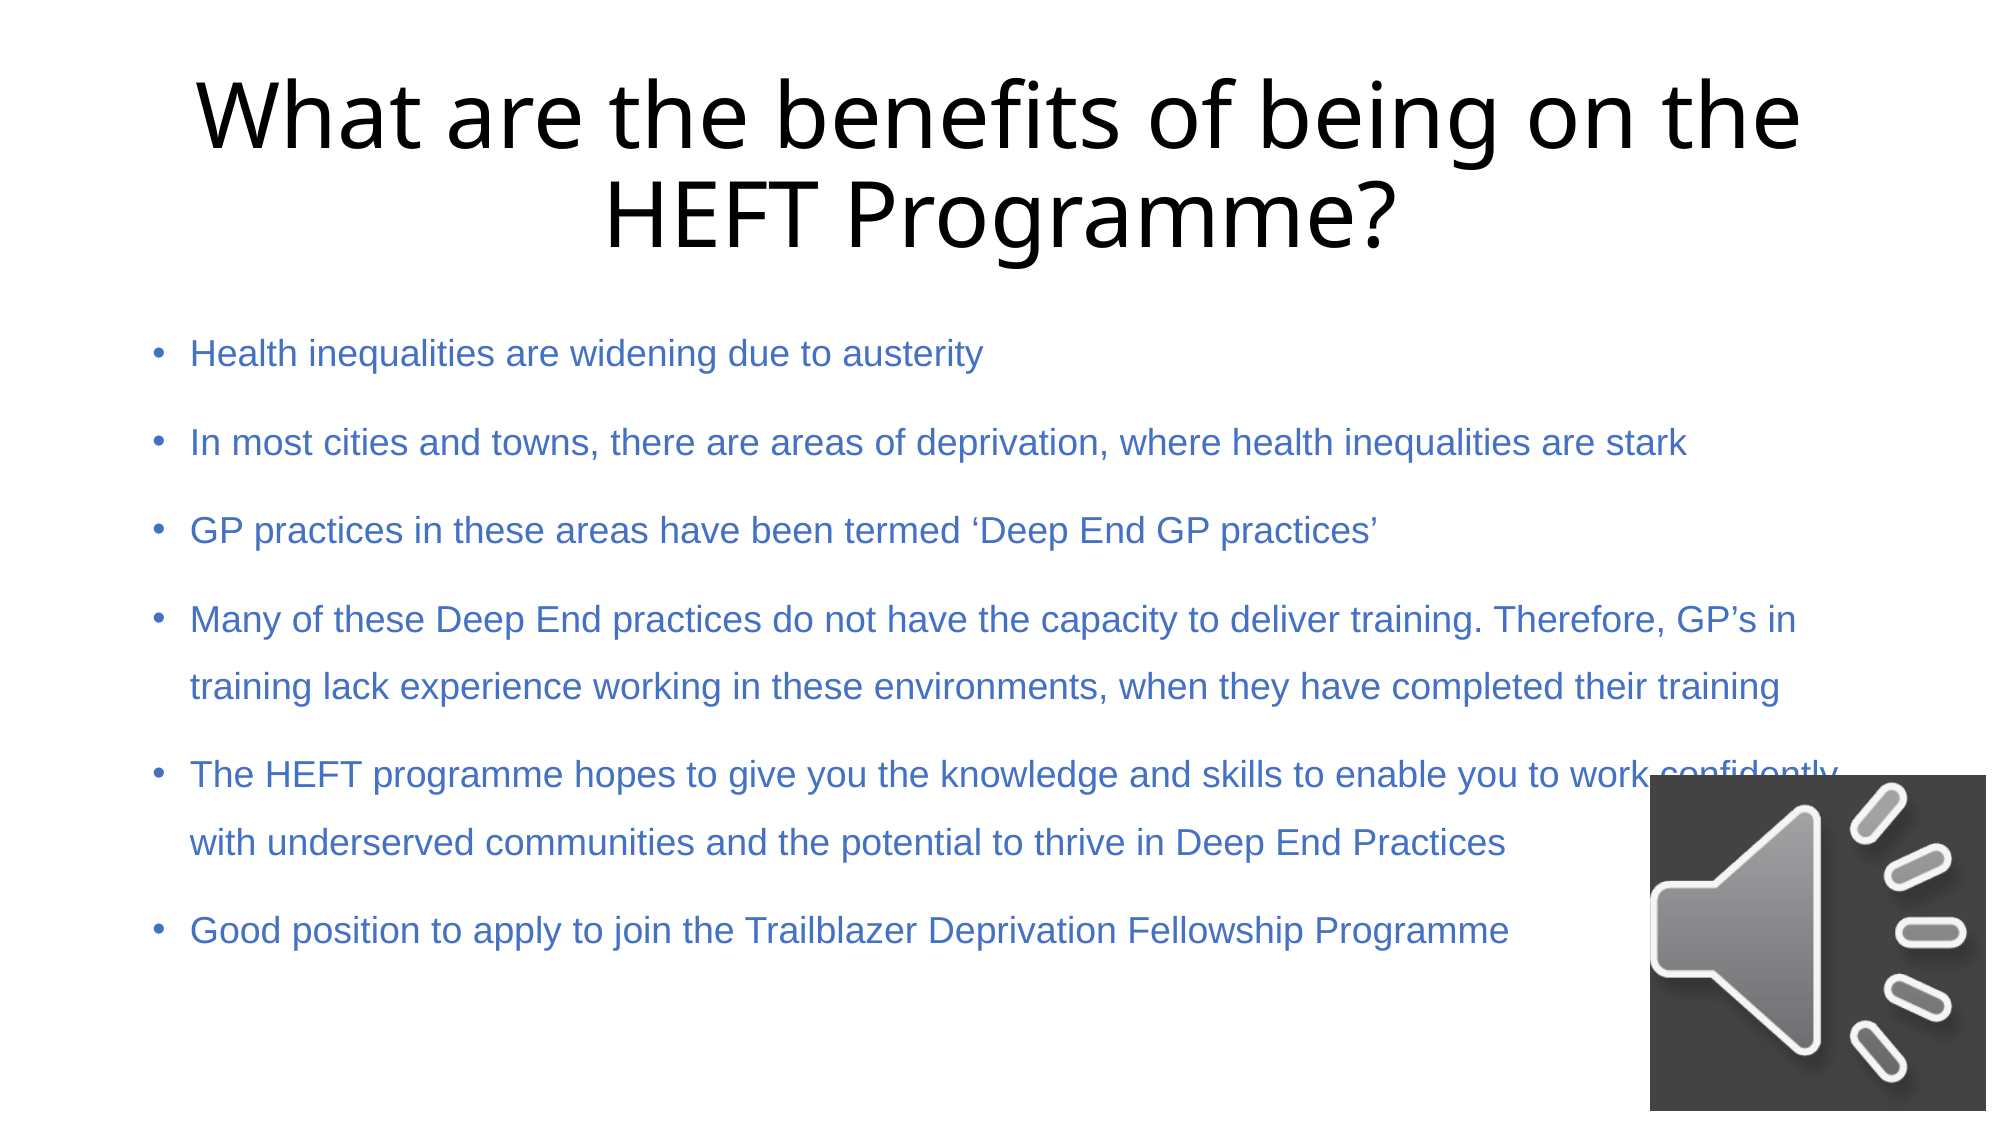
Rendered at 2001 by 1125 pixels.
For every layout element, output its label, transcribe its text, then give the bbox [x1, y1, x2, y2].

list Health inequalities are widening due to austerity In most cities and towns, there are areas of deprivation, where health inequalities are stark GP practices in these areas have been termed ‘Deep End GP practices’ Many of these Deep End practices do not have the capacity to deliver training. Therefore, GP’s in training lack experience working in these environments, when they have completed their training The HEFT programme hopes to give you the knowledge and skills to enable you to work confidently with underserved communities and the potential to thrive in Deep End Practices Good position to apply to join the Trailblazer Deprivation Fellowship Programme [137, 299, 1863, 1014]
picture [1648, 773, 1987, 1112]
title What are the benefits of being on the HEFT Programme? [137, 59, 1863, 278]
